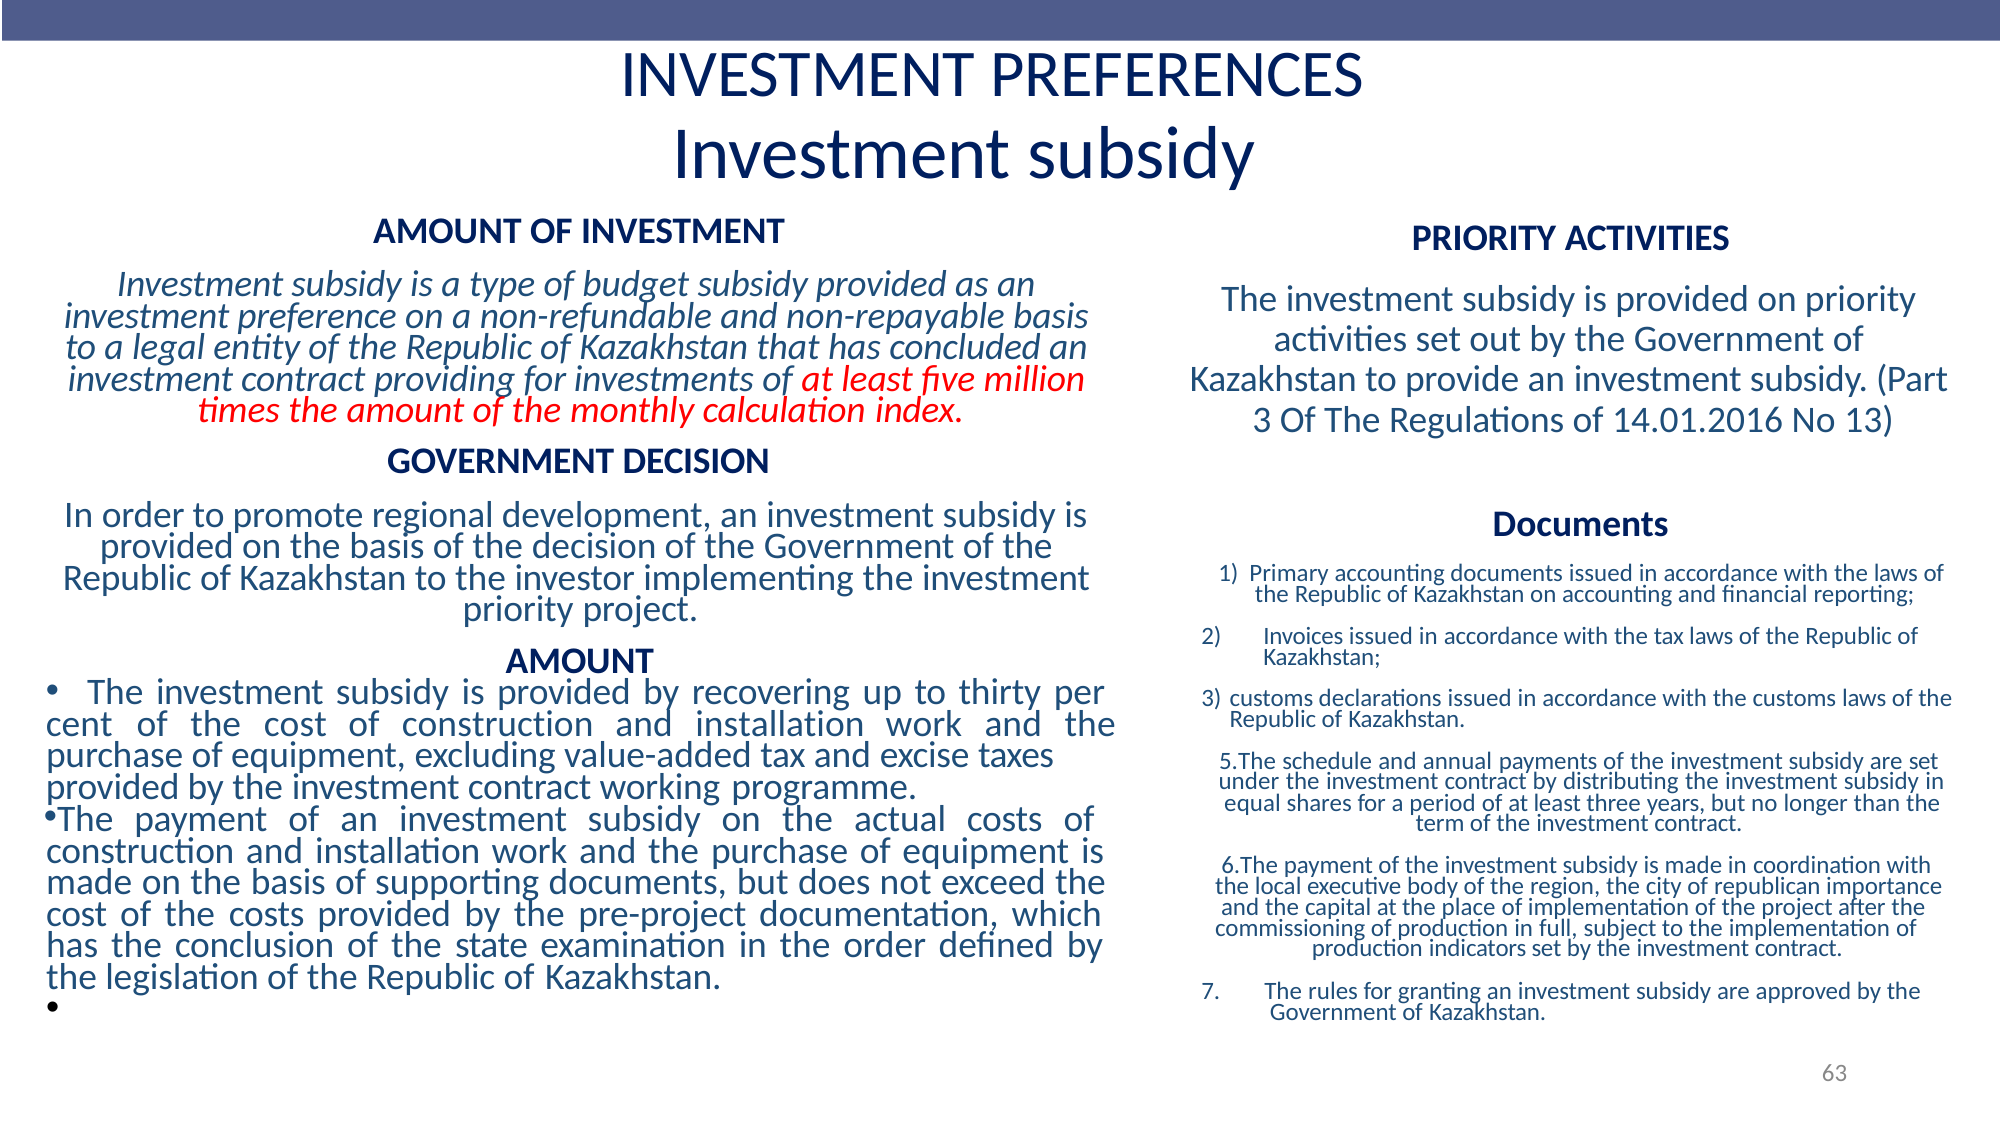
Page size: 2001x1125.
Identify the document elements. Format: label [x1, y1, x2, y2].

text_box [1409, 210, 1735, 258]
text_box [1819, 1054, 1850, 1087]
text_box [1184, 272, 1960, 441]
title [618, 41, 1385, 209]
text_box [2, 0, 2000, 41]
text_box [1201, 479, 1960, 1025]
text_box [43, 633, 1117, 1028]
text_box [371, 203, 789, 251]
text_box [57, 256, 1102, 629]
